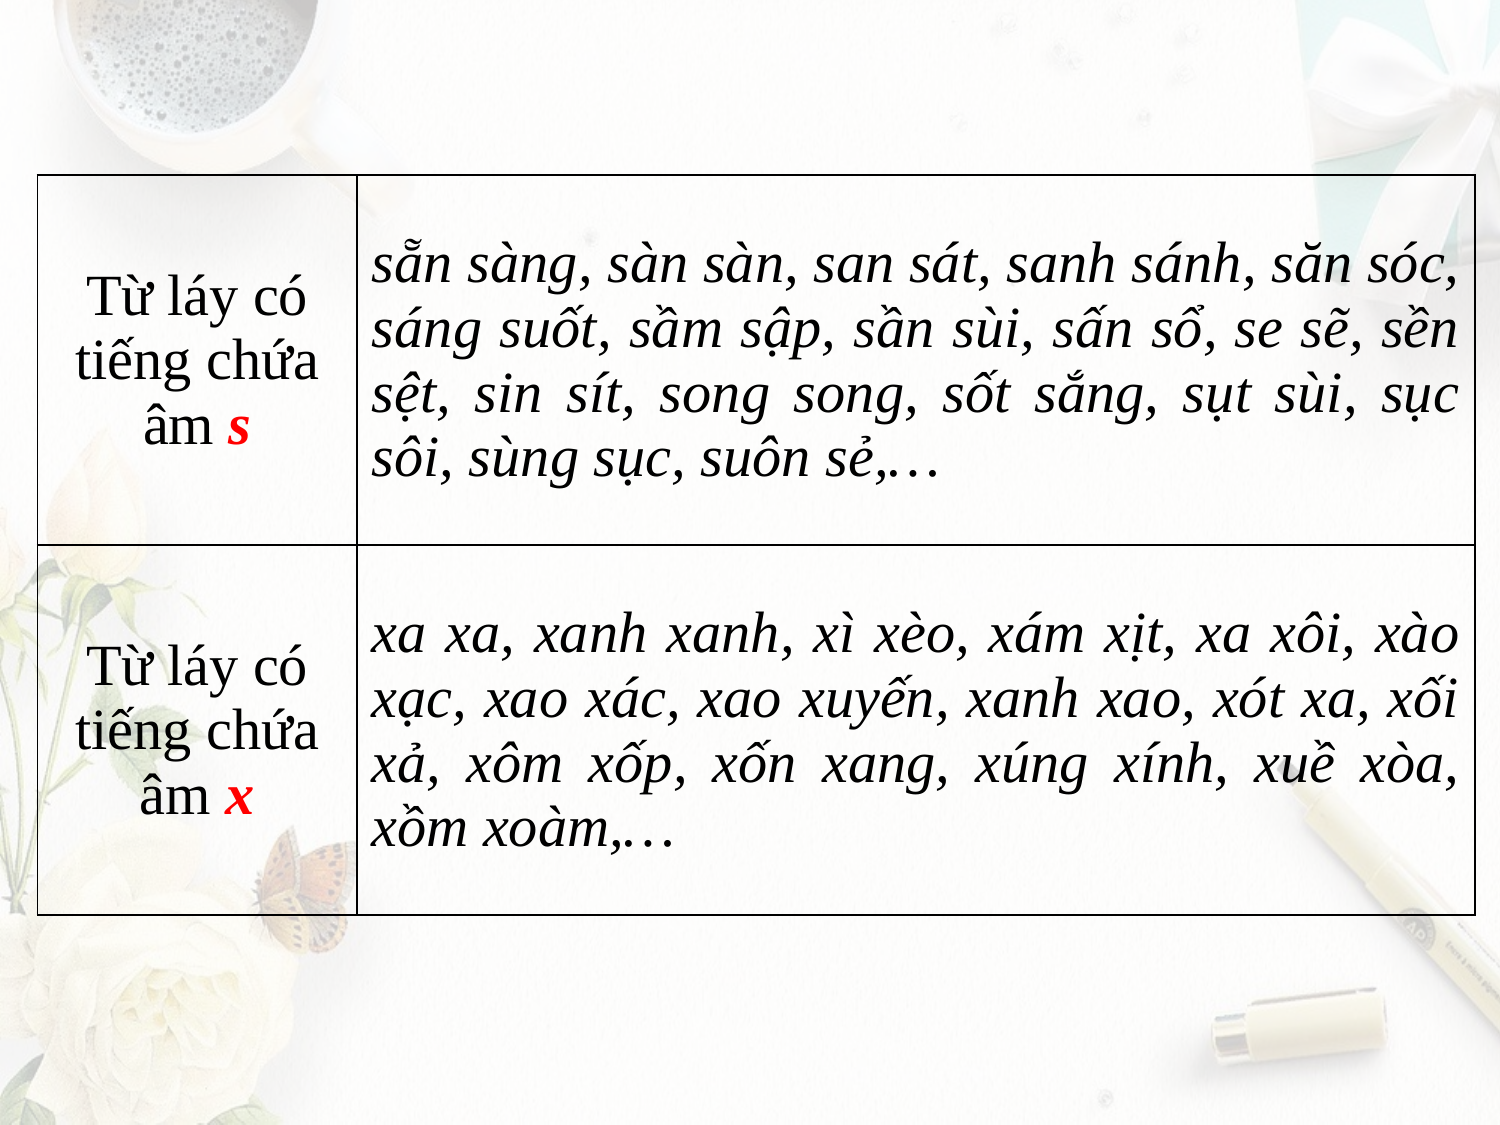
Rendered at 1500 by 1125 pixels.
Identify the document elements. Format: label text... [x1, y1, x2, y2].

table_cell Từ láy có tiếng chứa âm x [38, 546, 356, 914]
table_cell xa xa, xanh xanh, xì xèo, xám xịt, xa xôi, xào xạc, xao xác, xao xuyến, xanh xao, xót xa, xối xả, xôm xốp, xốn xang, xúng xính, xuề xòa, xồm xoàm,… [358, 546, 1474, 914]
table_header sẵn sàng, sàn sàn, san sát, sanh sánh, săn sóc, sáng suốt, sầm sập, sần sùi, sấn sổ, se sẽ, sền sệt, sin sít, song song, sốt sắng, sụt sùi, sục sôi, sùng sục, suôn sẻ,… [358, 176, 1474, 544]
table_header Từ láy có tiếng chứa âm s [38, 176, 356, 544]
